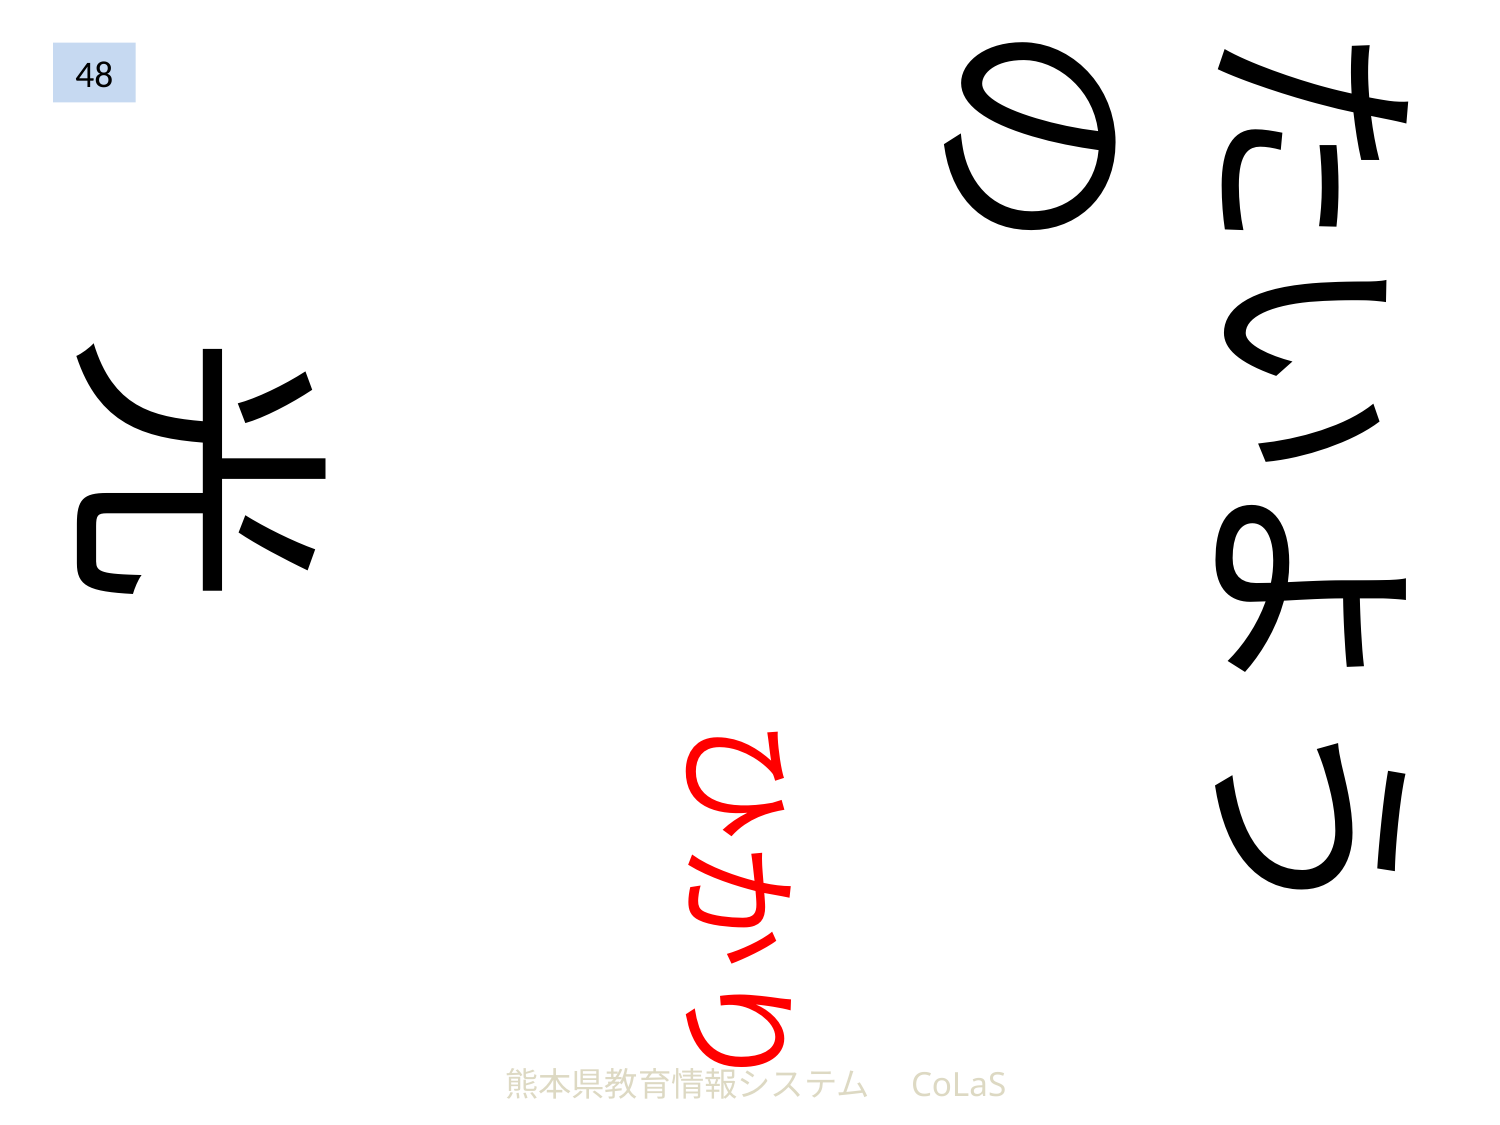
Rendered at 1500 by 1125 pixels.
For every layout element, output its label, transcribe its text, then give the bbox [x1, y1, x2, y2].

text_box ひかり [643, 704, 826, 1125]
text_box 48 [53, 42, 136, 103]
text_box たいようの 光 [197, 7, 1294, 1125]
